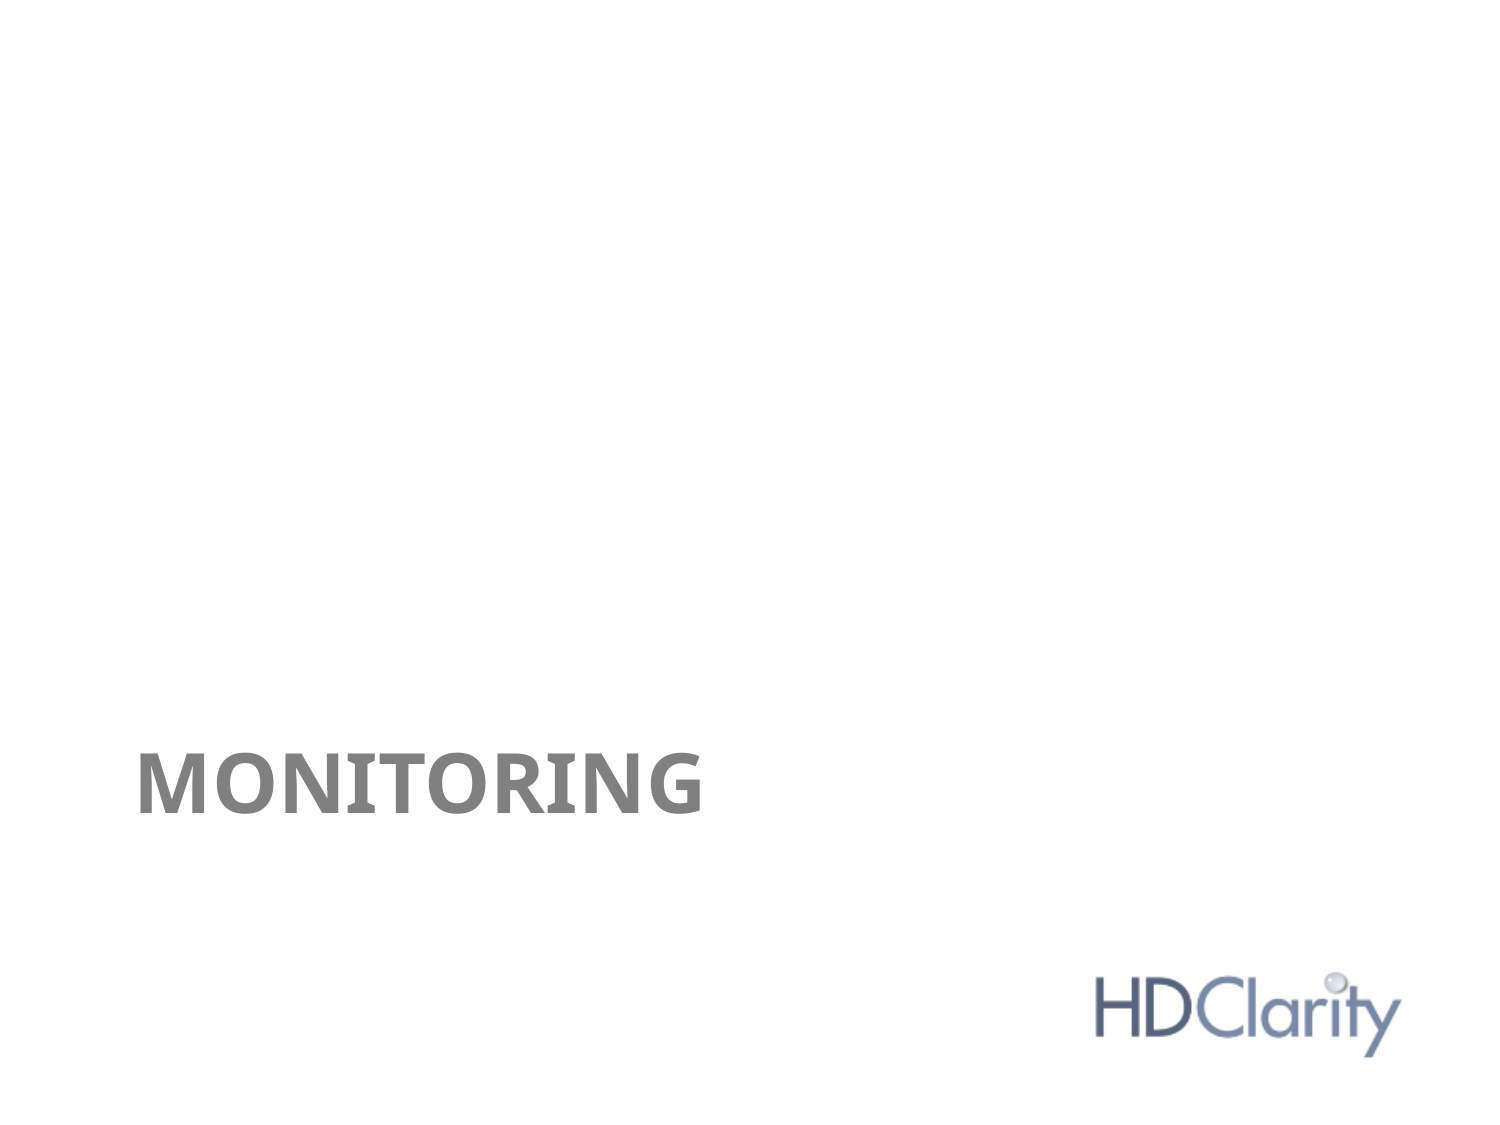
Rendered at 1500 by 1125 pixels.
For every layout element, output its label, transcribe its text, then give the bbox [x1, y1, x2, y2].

picture [1074, 952, 1424, 1078]
title Monitoring [118, 722, 1394, 947]
